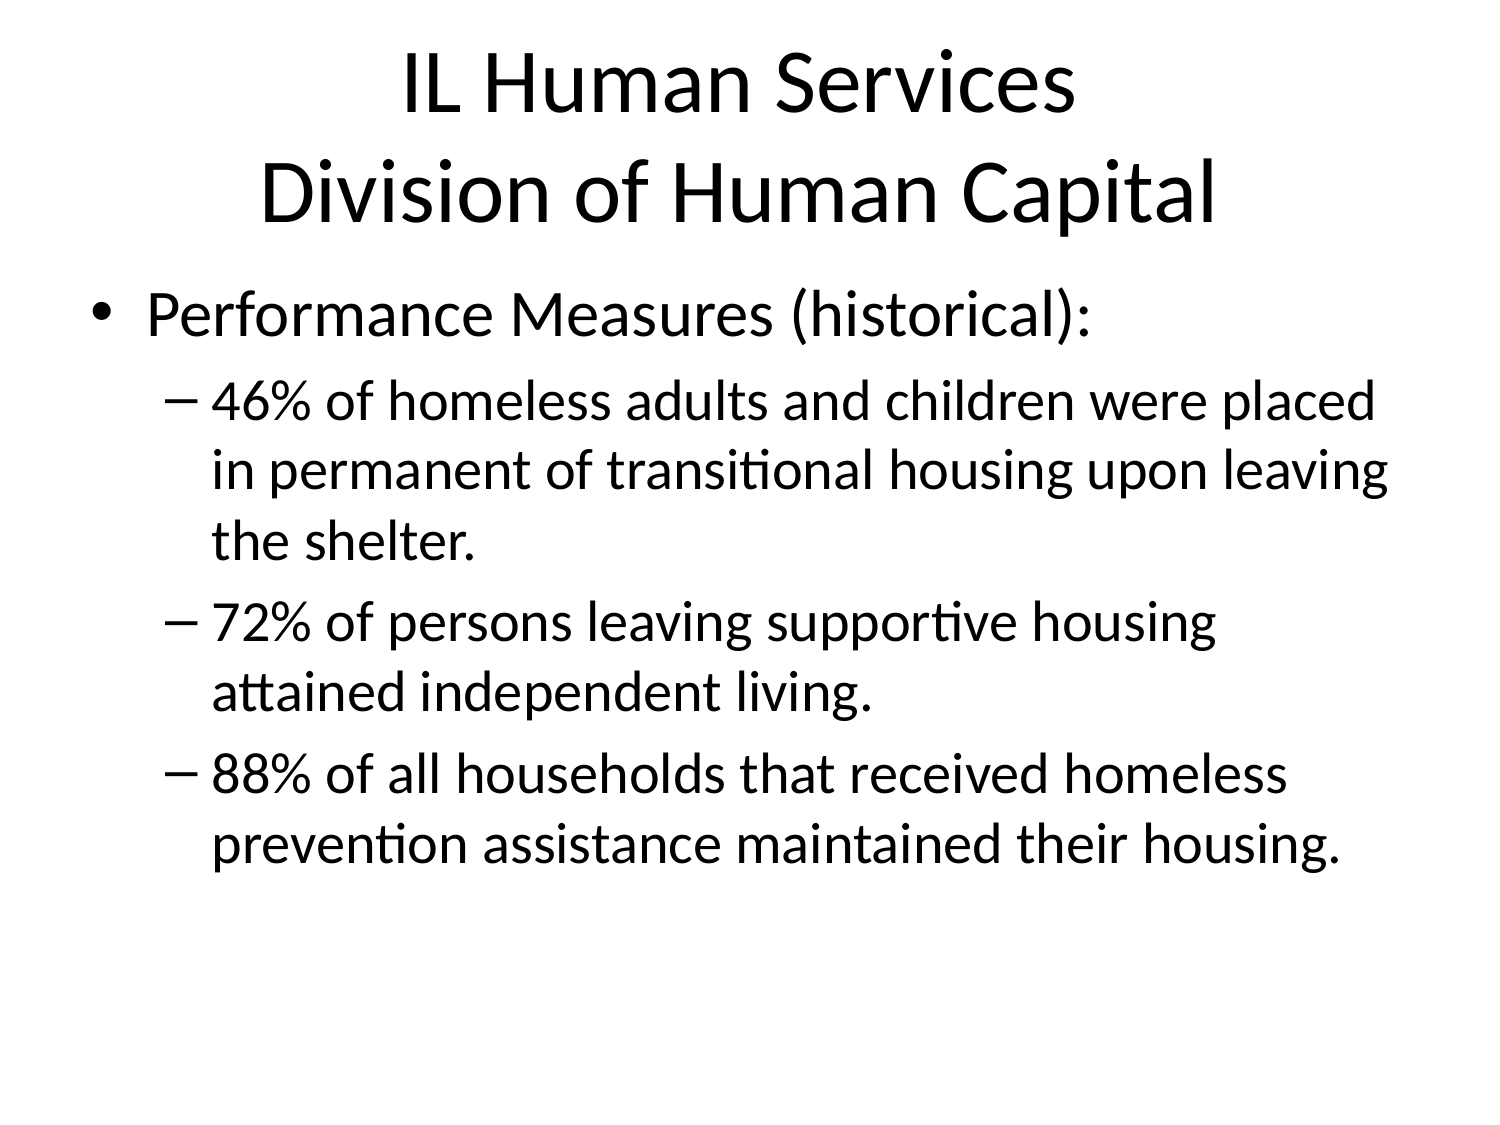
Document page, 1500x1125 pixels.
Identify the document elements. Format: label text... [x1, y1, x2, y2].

title IL Human Services Division of Human Capital [74, 0, 1426, 262]
list Performance Measures (historical): 46% of homeless adults and children were placed in permanent of transitional housing upon leaving the shelter. 72% of persons leaving supportive housing attained independent living. 88% of all households that received homeless prevention assistance maintained their housing. [74, 262, 1426, 1006]
